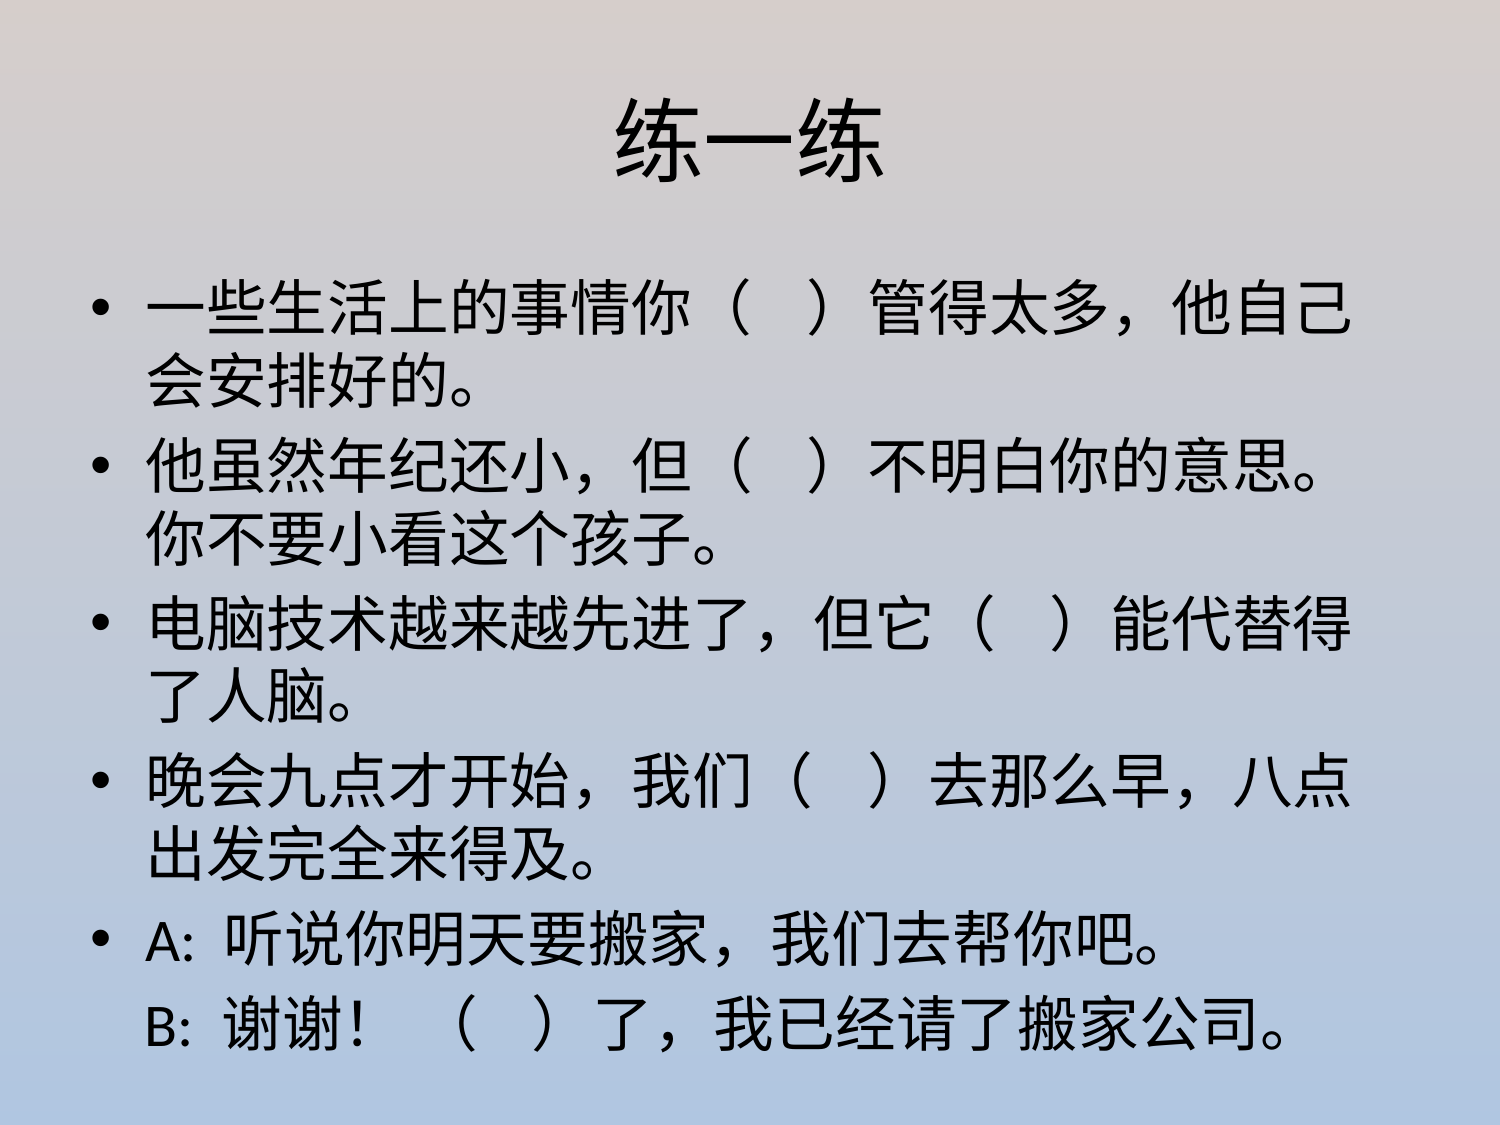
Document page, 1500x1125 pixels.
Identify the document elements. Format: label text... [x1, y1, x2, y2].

list 一些生活上的事情你（ ）管得太多，他自己会安排好的。 他虽然年纪还小，但（ ）不明白你的意思。你不要小看这个孩子。 电脑技术越来越先进了，但它（ ）能代替得了人脑。 晚会九点才开始，我们（ ）去那么早，八点出发完全来得及。 A: 听说你明天要搬家，我们去帮你吧。 B: 谢谢！ （ ）了，我已经请了搬家公司。 [75, 262, 1425, 1071]
title 练一练 [75, 45, 1425, 233]
